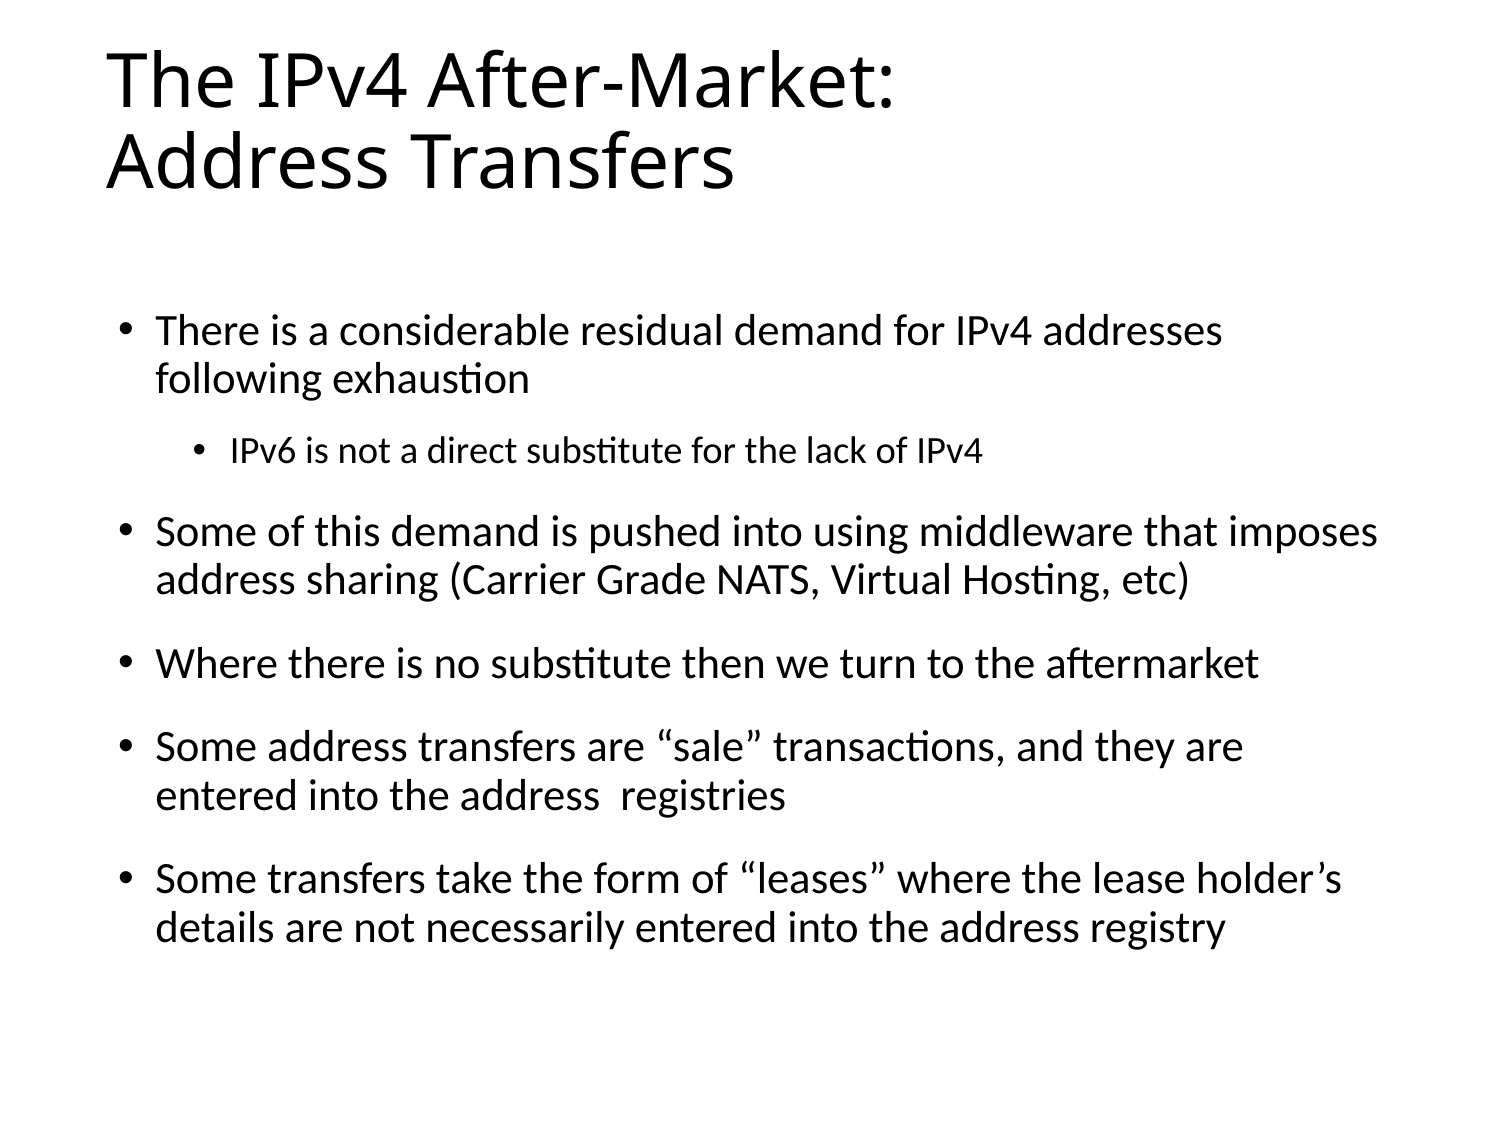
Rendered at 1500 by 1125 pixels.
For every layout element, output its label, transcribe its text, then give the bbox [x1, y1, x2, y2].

title The IPv4 After-Market: Address Transfers [91, 15, 1386, 233]
list There is a considerable residual demand for IPv4 addresses following exhaustion IPv6 is not a direct substitute for the lack of IPv4 Some of this demand is pushed into using middleware that imposes address sharing (Carrier Grade NATS, Virtual Hosting, etc) Where there is no substitute then we turn to the aftermarket Some address transfers are “sale” transactions, and they are entered into the address registries Some transfers take the form of “leases” where the lease holder’s details are not necessarily entered into the address registry [103, 299, 1397, 1014]
